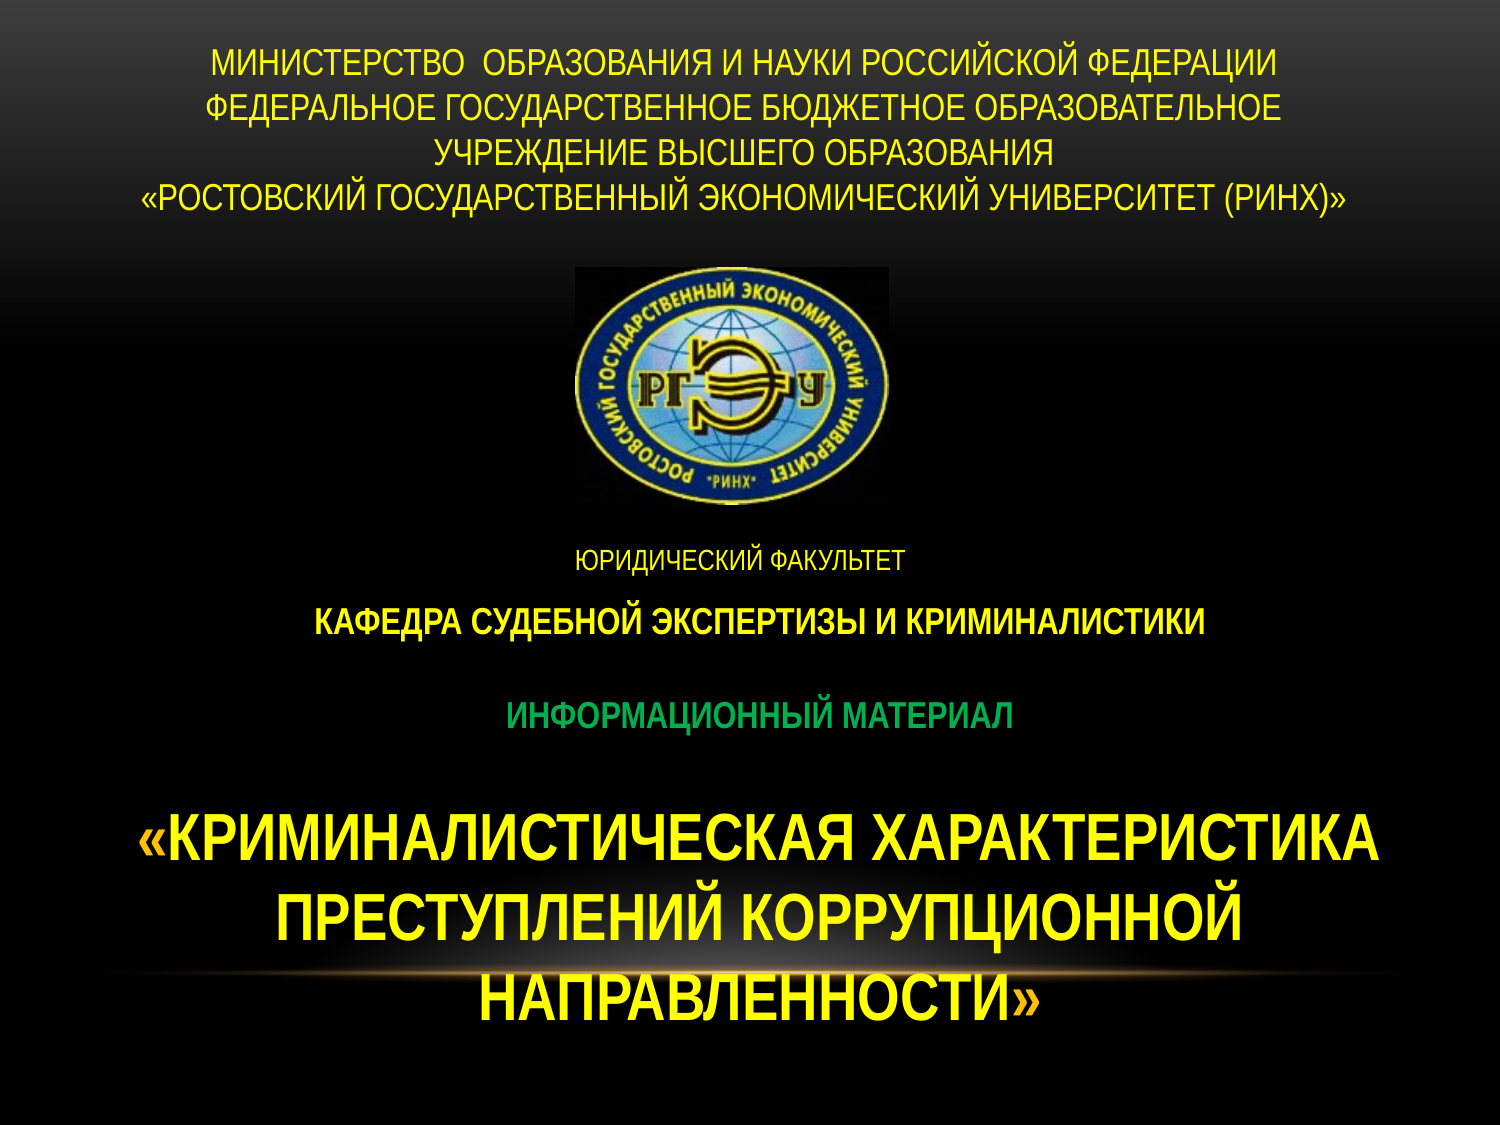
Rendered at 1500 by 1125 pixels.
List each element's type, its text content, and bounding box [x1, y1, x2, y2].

text_box КАФЕДРА СУДЕБНОЙ ЭКСПЕРТИЗЫ И КРИМИНАЛИСТИКИ [45, 589, 1475, 649]
picture [0, 0, 1500, 1125]
text_box МИНИСТЕРСТВО ОБРАЗОВАНИЯ И НАУКИ РОССИЙСКОЙ ФЕДЕРАЦИИ ФЕДЕРАЛЬНОЕ ГОСУДАРСТВЕННОЕ БЮДЖЕТНОЕ ОБРАЗОВАТЕЛЬНОЕ УЧРЕЖДЕНИЕ ВЫСШЕГО ОБРАЗОВАНИЯ «РОСТОВСКИЙ ГОСУДАРСТВЕННЫЙ ЭКОНОМИЧЕСКИЙ УНИВЕРСИТЕТ (РИНХ)» [29, 30, 1459, 226]
text_box ИНФОРМАЦИОННЫЙ МАТЕРИАЛ [491, 683, 1030, 744]
text_box ЮРИДИЧЕСКИЙ ФАКУЛЬТЕТ [560, 534, 929, 584]
text_box «КРИМИНАЛИСТИЧЕСКАЯ ХАРАКТЕРИСТИКА ПРЕСТУПЛЕНИЙ КОРРУПЦИОННОЙ НАПРАВЛЕННОСТИ» [39, 786, 1481, 1042]
